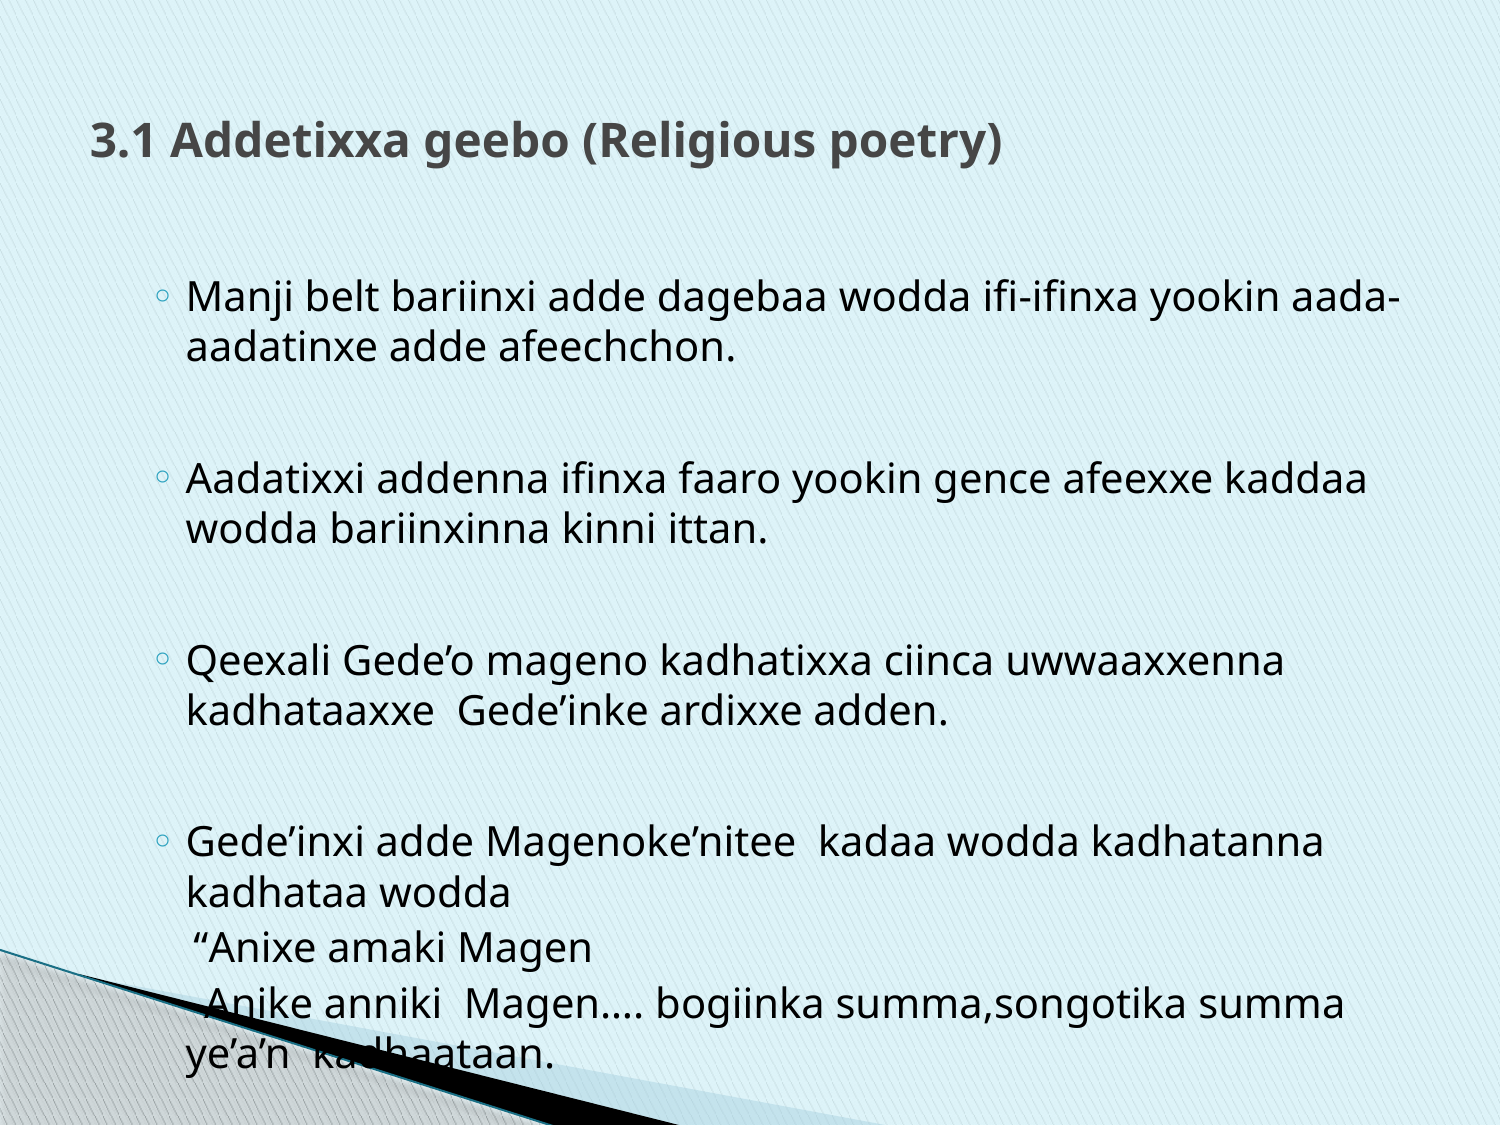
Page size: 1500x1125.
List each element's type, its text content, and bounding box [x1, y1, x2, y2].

list Manji belt bariinxi adde dagebaa wodda ifi-ifinxa yookin aada-aadatinxe adde afeechchon. Aadatixxi addenna ifinxa faaro yookin gence afeexxe kaddaa wodda bariinxinna kinni ittan. Qeexali Gede’o mageno kadhatixxa ciinca uwwaaxxenna kadhataaxxe Gede’inke ardixxe adden. Gede’inxi adde Magenoke’nitee kadaa wodda kadhatanna kadhataa wodda “Anixe amaki Magen Anike anniki Magen…. bogiinka summa,songotika summa ye’a’n kadhaataan. [75, 262, 1425, 1088]
title 3.1 Addetixxa geebo (Religious poetry) [75, 45, 1425, 233]
